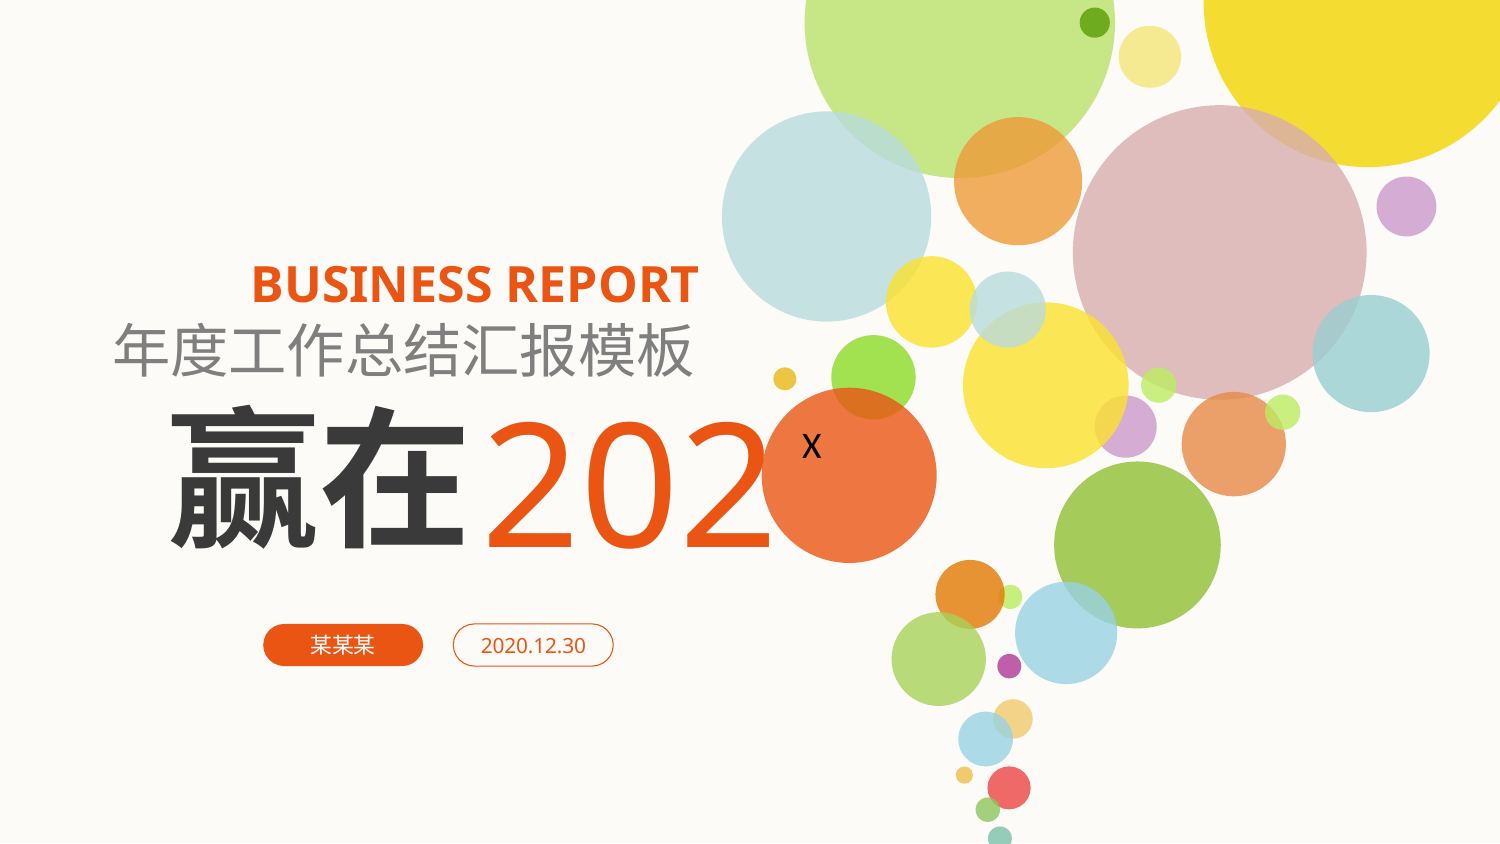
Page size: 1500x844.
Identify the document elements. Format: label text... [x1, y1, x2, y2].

text_box [1118, 25, 1182, 88]
text_box [1203, 0, 1500, 168]
text_box 某某某 [261, 621, 426, 669]
text_box [969, 271, 1046, 348]
text_box 202 [481, 374, 779, 582]
text_box [935, 559, 1005, 629]
text_box [1181, 391, 1286, 497]
text_box [987, 826, 1012, 844]
text_box [831, 335, 916, 407]
text_box [1265, 394, 1301, 430]
text_box 2020.12.30 [451, 621, 616, 669]
text_box 年度工作总结汇报模板 [112, 314, 703, 385]
text_box [1312, 294, 1430, 413]
text_box [1054, 461, 1221, 629]
text_box [804, 0, 1116, 178]
text_box [954, 117, 1083, 246]
text_box [1072, 105, 1367, 399]
text_box [1376, 176, 1437, 237]
text_box [1141, 367, 1177, 403]
text_box [774, 367, 797, 391]
text_box [955, 766, 973, 784]
text_box [997, 653, 1022, 679]
text_box [885, 256, 975, 348]
text_box [1102, 395, 1157, 458]
text_box X [779, 387, 937, 563]
text_box [994, 699, 1033, 739]
text_box [1015, 581, 1118, 685]
text_box 赢在 [167, 383, 472, 566]
text_box [987, 766, 1031, 810]
text_box [721, 111, 932, 322]
text_box [1003, 584, 1023, 610]
text_box [975, 797, 1001, 822]
text_box [891, 612, 986, 706]
text_box [963, 302, 1129, 469]
text_box BUSINESS REPORT [206, 252, 700, 313]
text_box [1079, 7, 1110, 38]
text_box [958, 711, 1013, 767]
